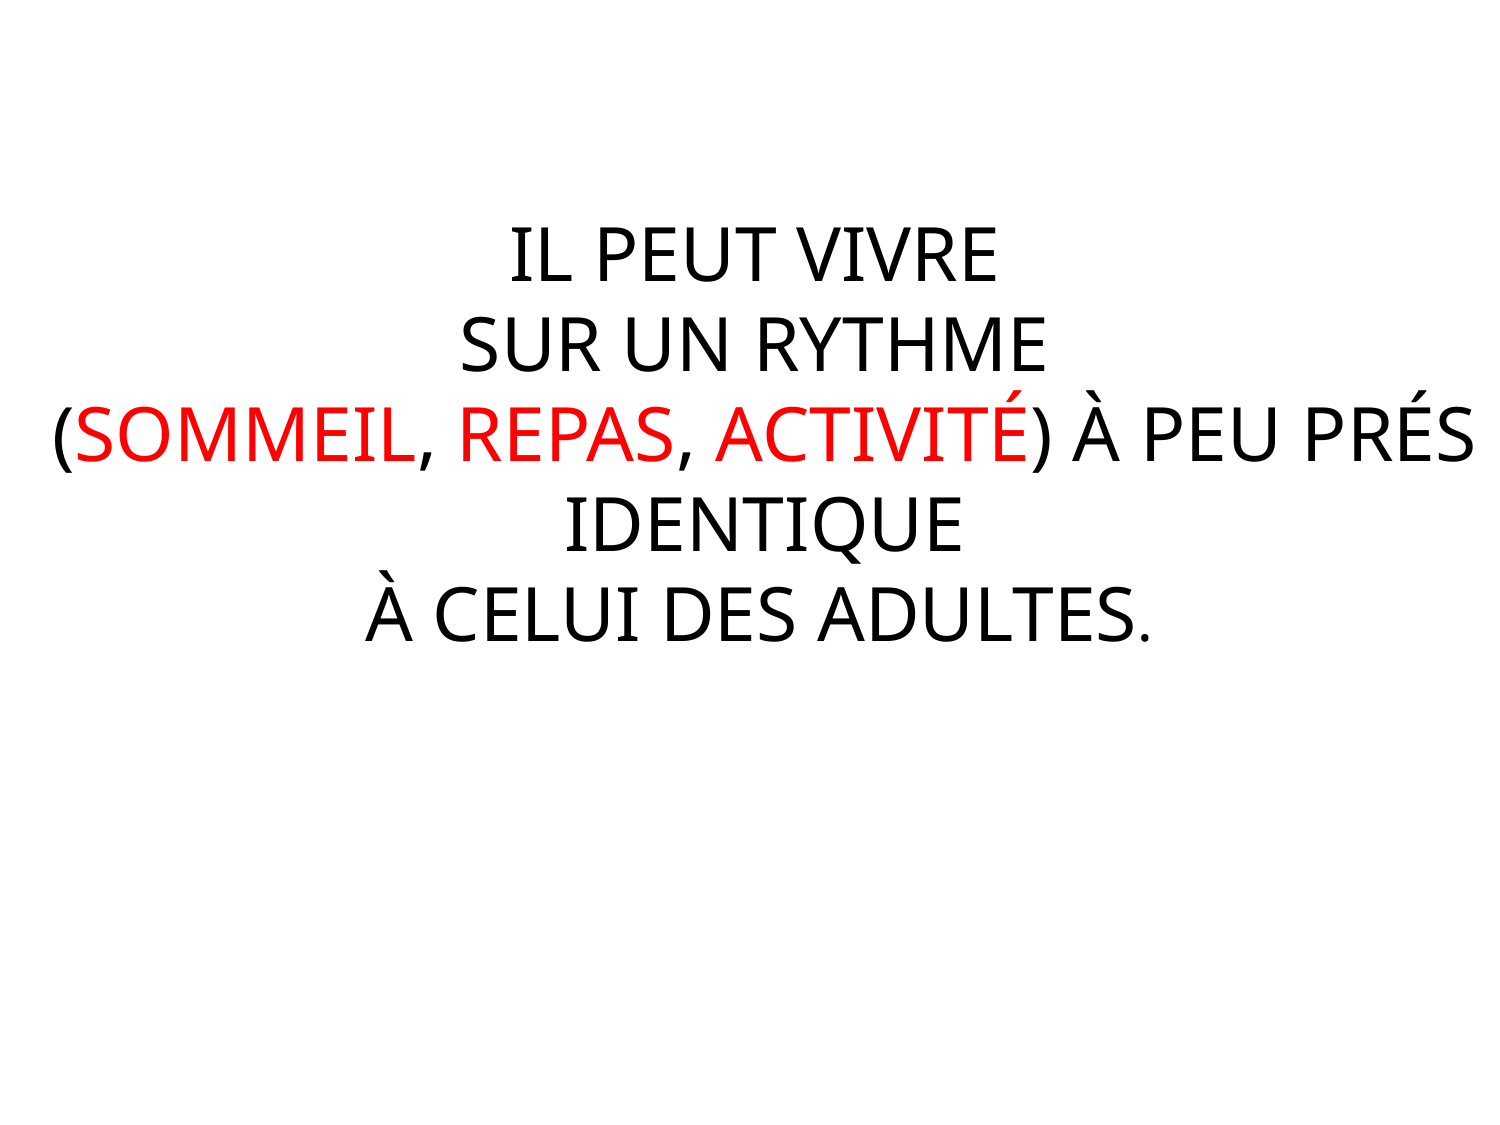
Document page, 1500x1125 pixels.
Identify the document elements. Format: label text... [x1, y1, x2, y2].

text_box IL PEUT VIVRE SUR UN RYTHME (SOMMEIL, REPAS, ACTIVITÉ) À PEU PRÉS IDENTIQUE À CELUI DES ADULTES. [29, 199, 1500, 664]
